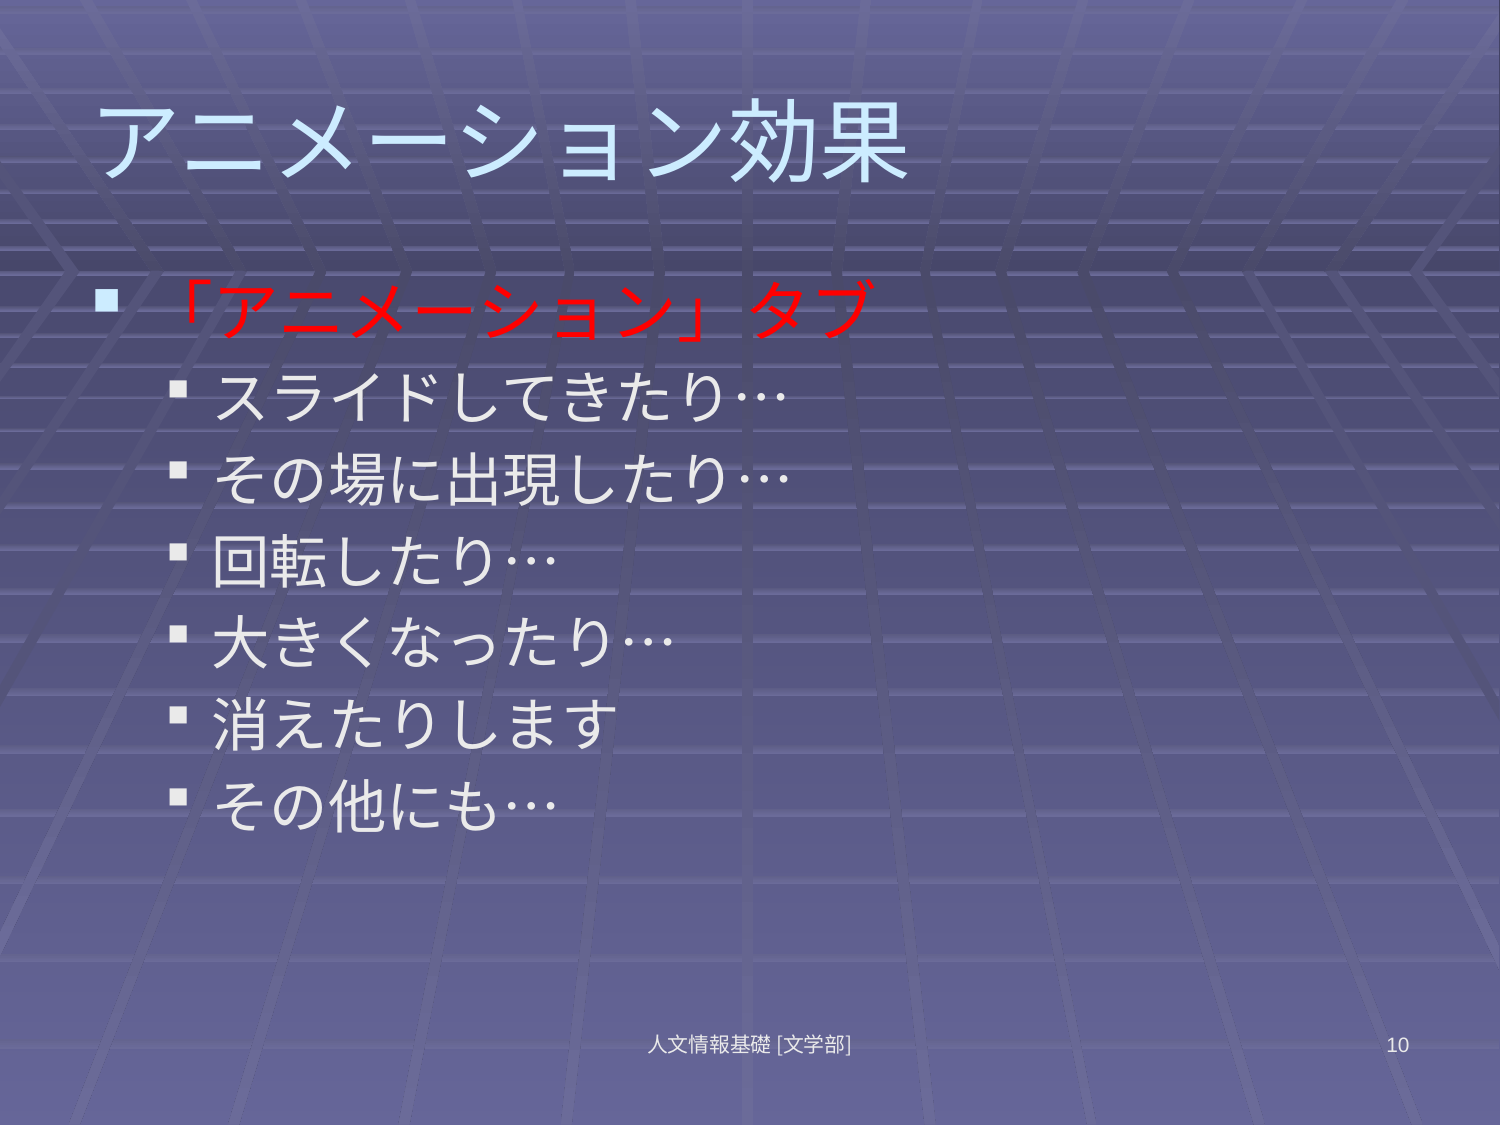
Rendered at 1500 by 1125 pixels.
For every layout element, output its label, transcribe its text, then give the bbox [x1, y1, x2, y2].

title アニメーション効果 [74, 44, 1425, 233]
slide_number 10 [1074, 1023, 1425, 1102]
footer 人文情報基礎 [文学部] [512, 1023, 988, 1102]
list 「アニメーション」タブ スライドしてきたり… その場に出現したり… 回転したり… 大きくなったり… 消えたりします その他にも… [74, 262, 1425, 1000]
